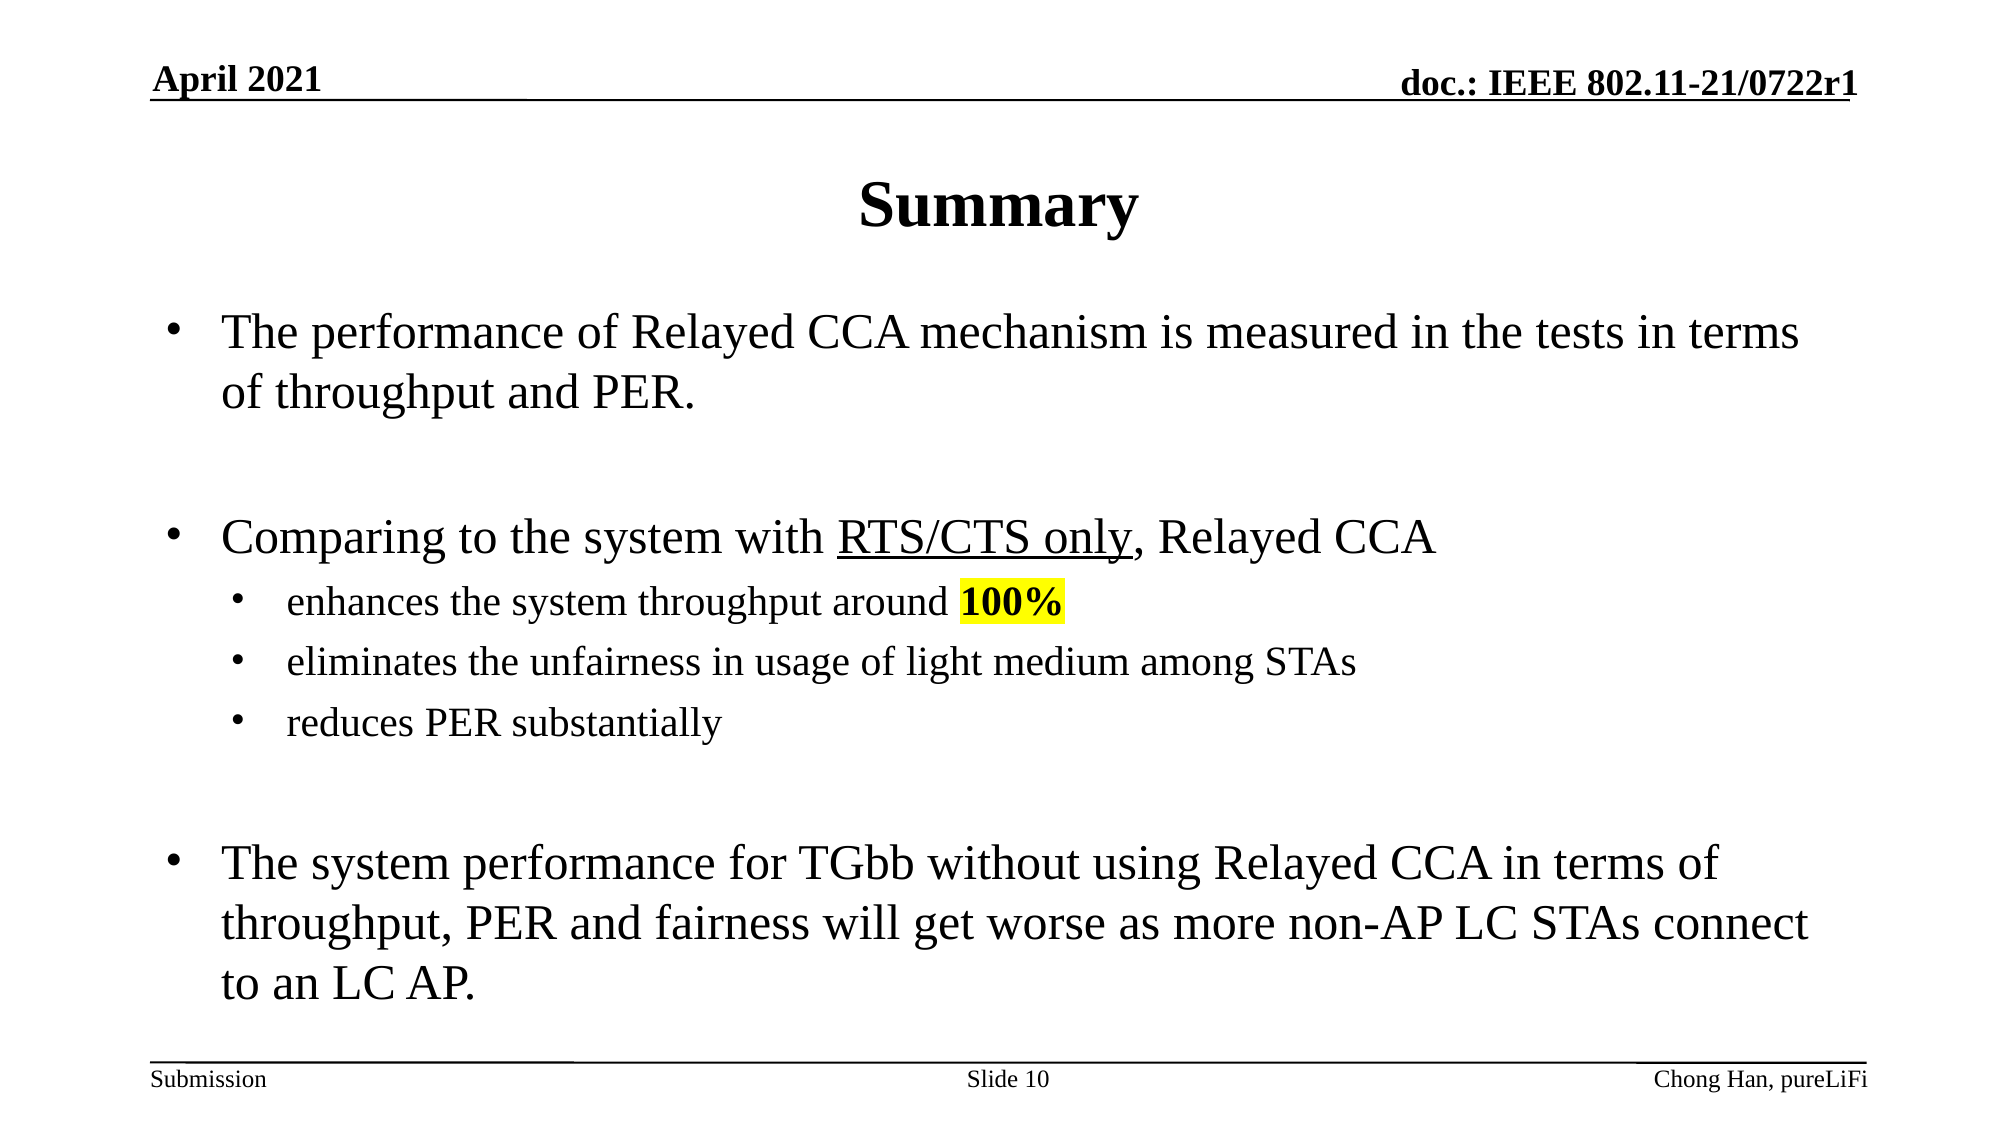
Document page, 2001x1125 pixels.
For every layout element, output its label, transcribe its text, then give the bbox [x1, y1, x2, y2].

footer Chong Han, pureLiFi [1171, 1061, 1869, 1093]
slide_number Slide 10 [950, 1061, 1067, 1123]
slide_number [152, 54, 563, 100]
list The performance of Relayed CCA mechanism is measured in the tests in terms of throughput and PER. Comparing to the system with RTS/CTS only, Relayed CCA enhances the system throughput around 100% eliminates the unfairness in usage of light medium among STAs reduces PER substantially The system performance for TGbb without using Relayed CCA in terms of throughput, PER and fairness will get worse as more non-AP LC STAs connect to an LC AP. [149, 290, 1850, 966]
title Summary [149, 112, 1850, 288]
